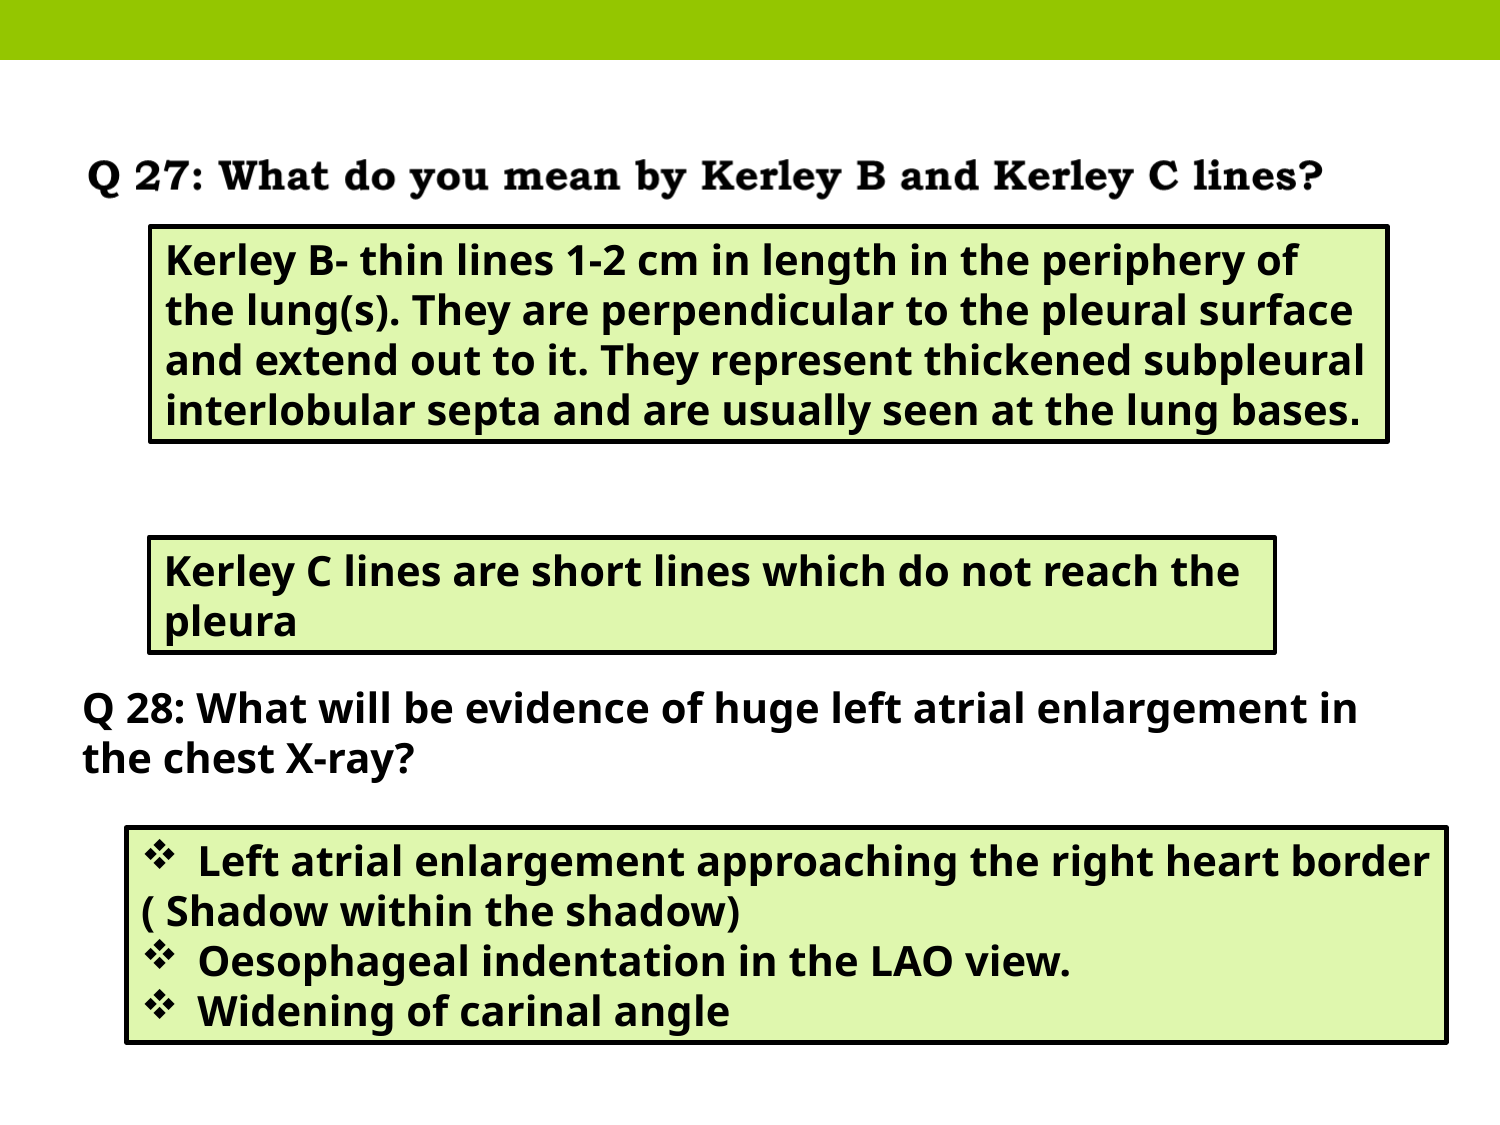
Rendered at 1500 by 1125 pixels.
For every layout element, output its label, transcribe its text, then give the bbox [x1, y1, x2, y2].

text_box Q 28: What will be evidence of huge left atrial enlargement in the chest X-ray? [67, 674, 1393, 790]
text_box Left atrial enlargement approaching the right heart border ( Shadow within the shadow) Oesophageal indentation in the LAO view. Widening of carinal angle [126, 827, 1447, 1043]
picture [62, 137, 1350, 225]
text_box Kerley B- thin lines 1-2 cm in length in the periphery of the lung(s). They are perpendicular to the pleural surface and extend out to it. They represent thickened subpleural interlobular septa and are usually seen at the lung bases. [150, 226, 1388, 442]
text_box Kerley C lines are short lines which do not reach the pleura [148, 537, 1275, 653]
